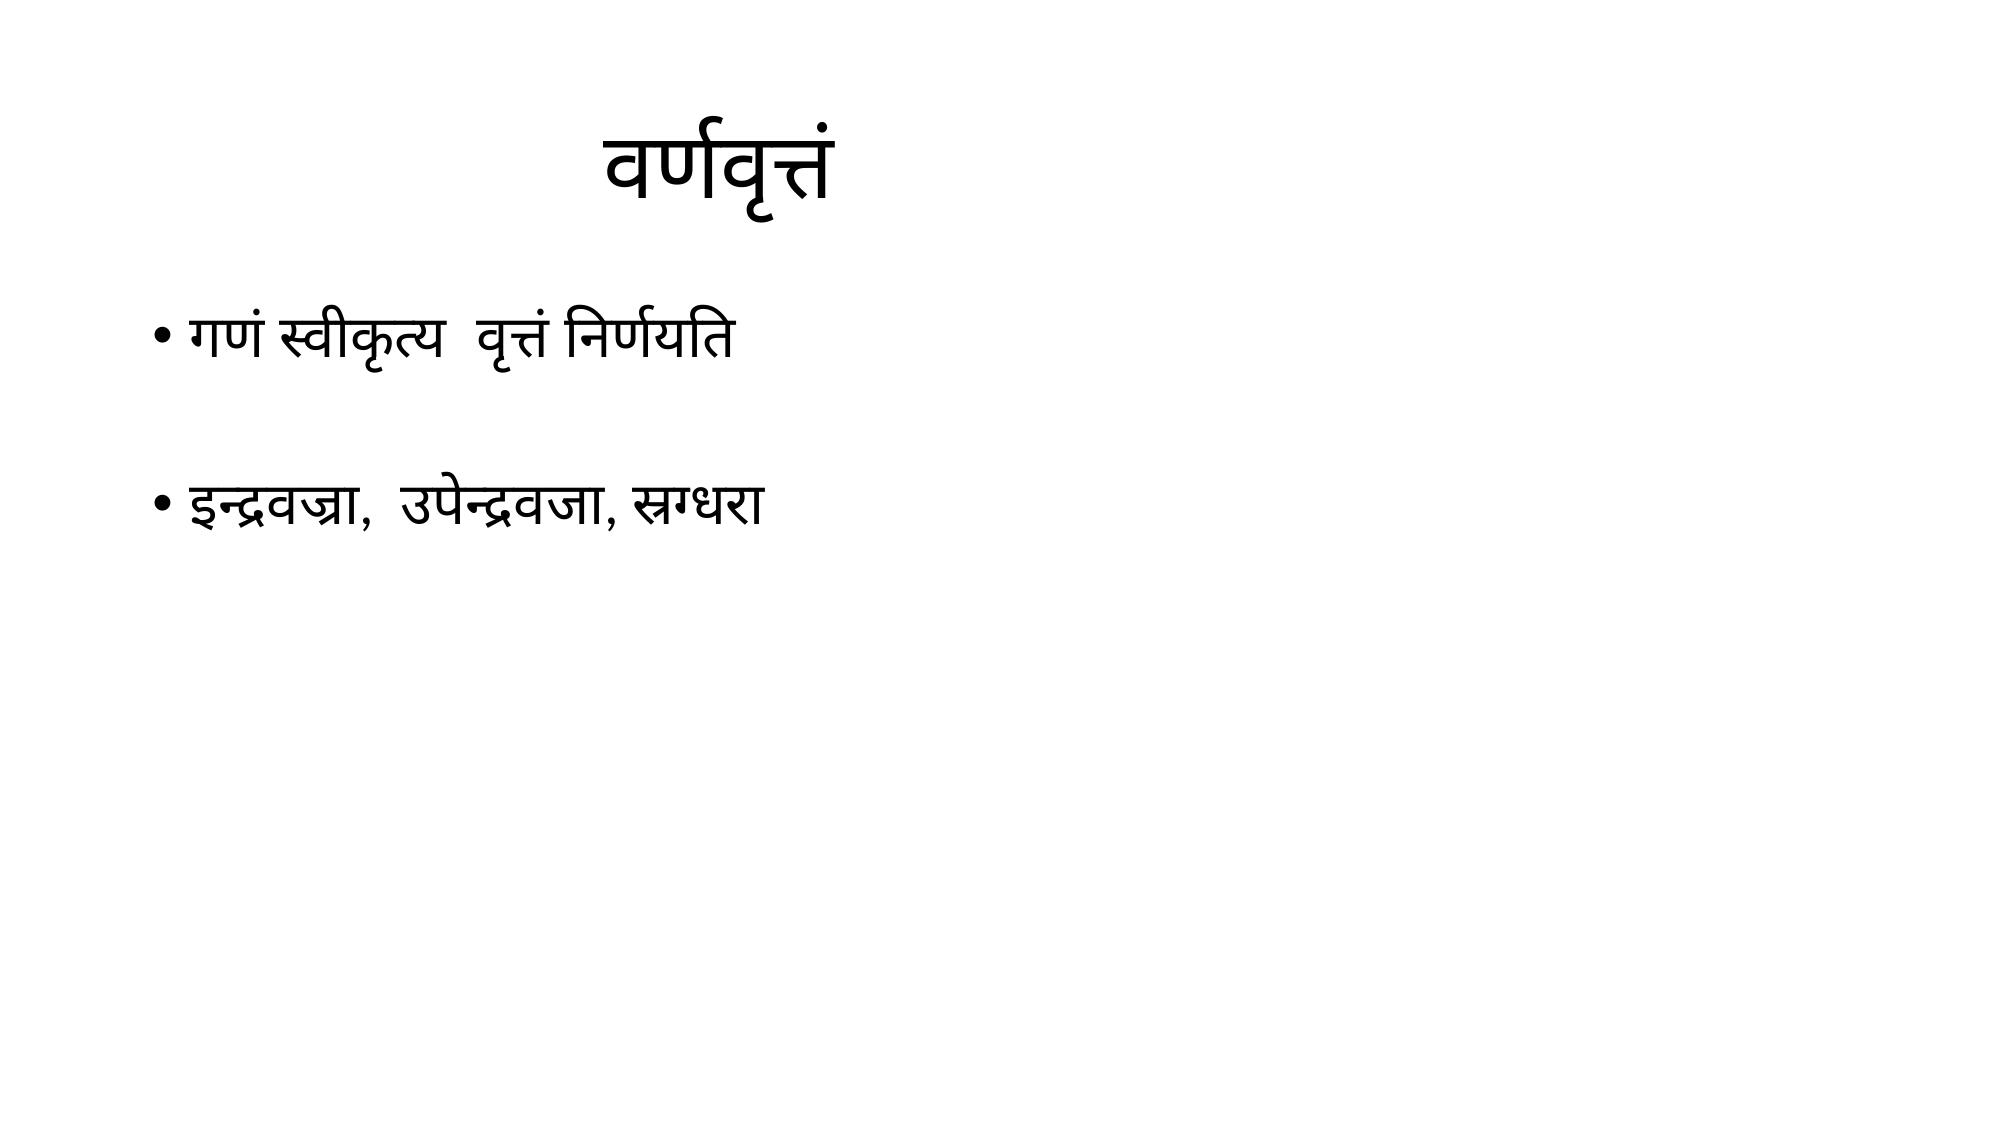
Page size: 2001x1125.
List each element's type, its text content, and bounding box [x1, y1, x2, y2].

title वर्णवृत्तं [137, 59, 1863, 278]
list गणं स्वीकृत्य वृत्तं निर्णयति इन्द्रवज्रा, उपेन्द्रवजा, स्रग्धरा [137, 299, 1863, 1014]
